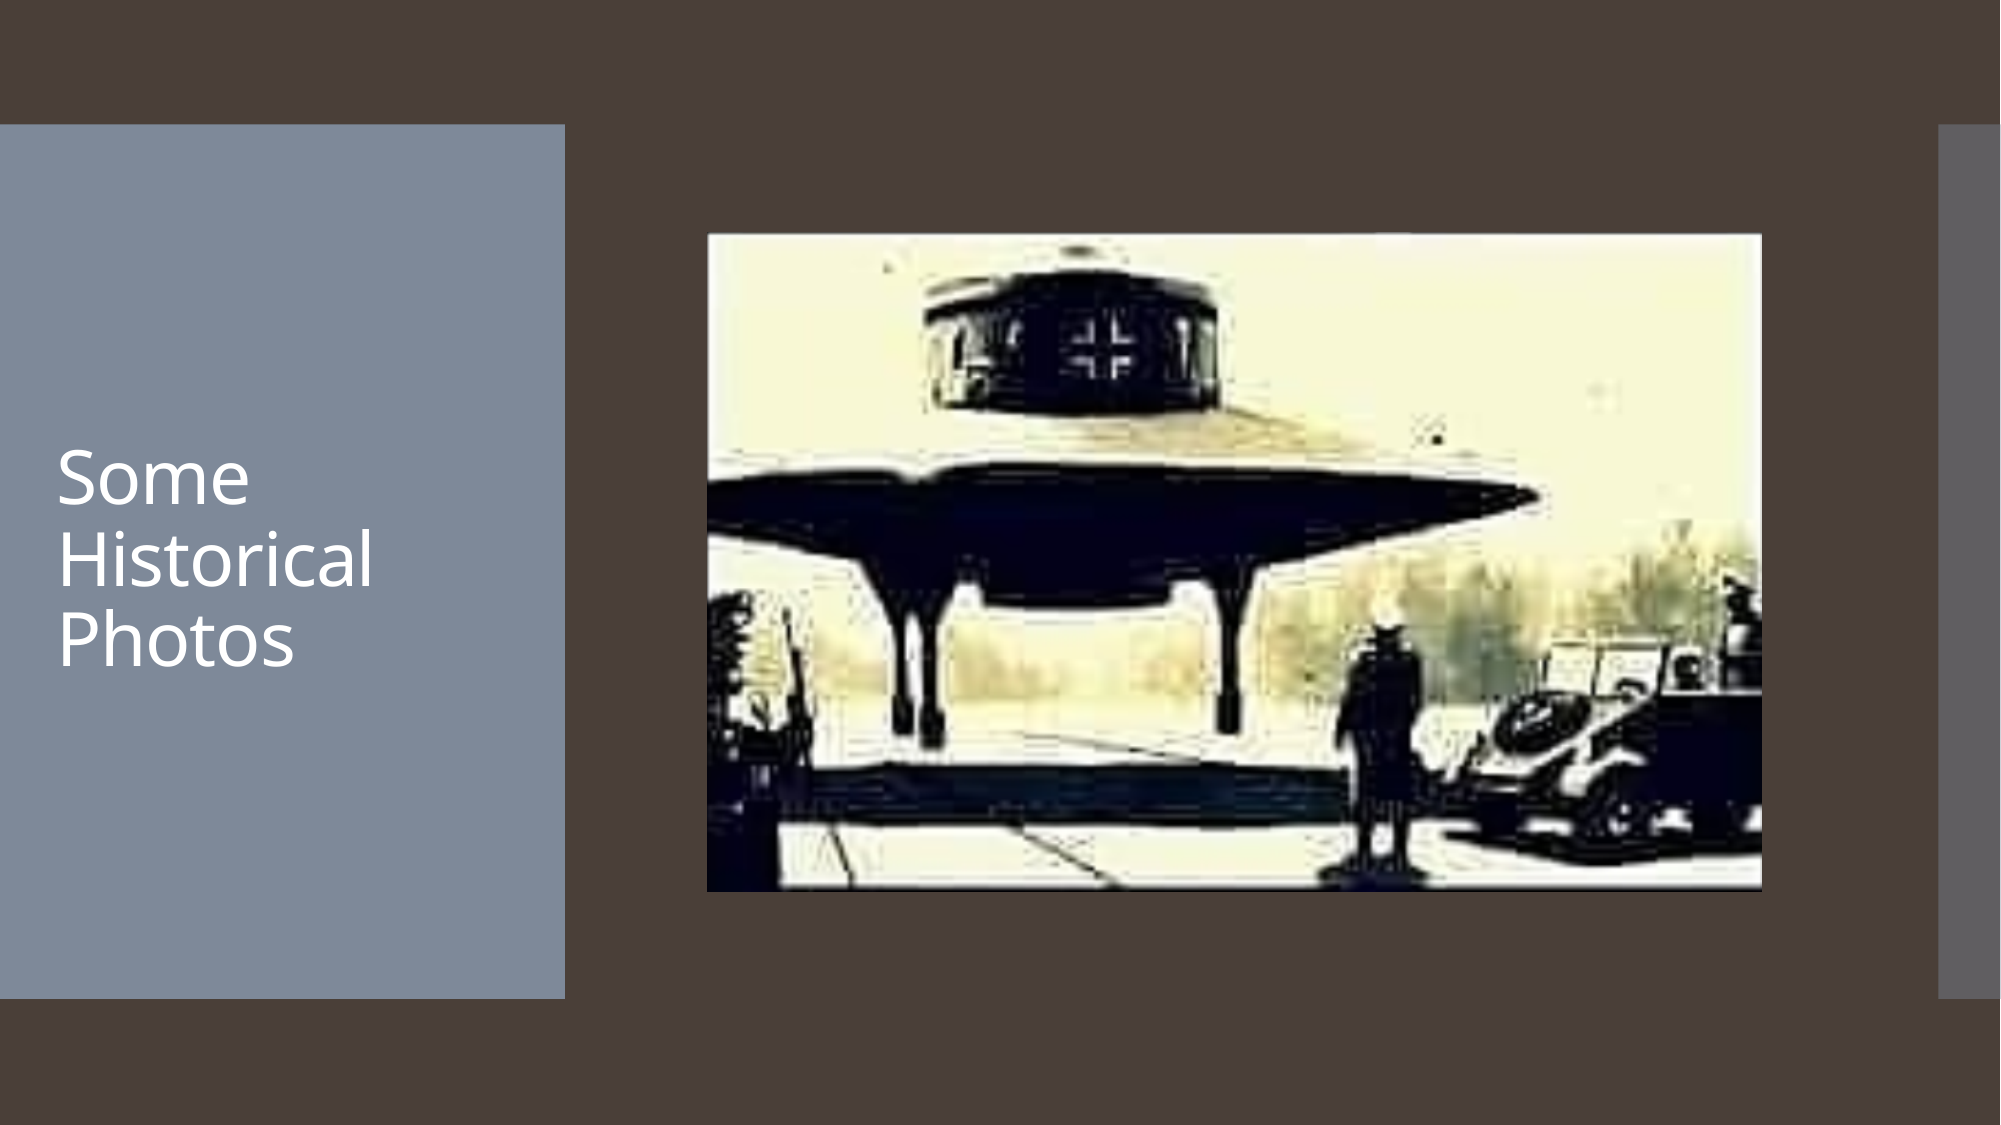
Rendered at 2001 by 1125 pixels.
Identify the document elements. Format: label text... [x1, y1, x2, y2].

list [707, 231, 1763, 892]
title Some Historical Photos [41, 184, 525, 940]
